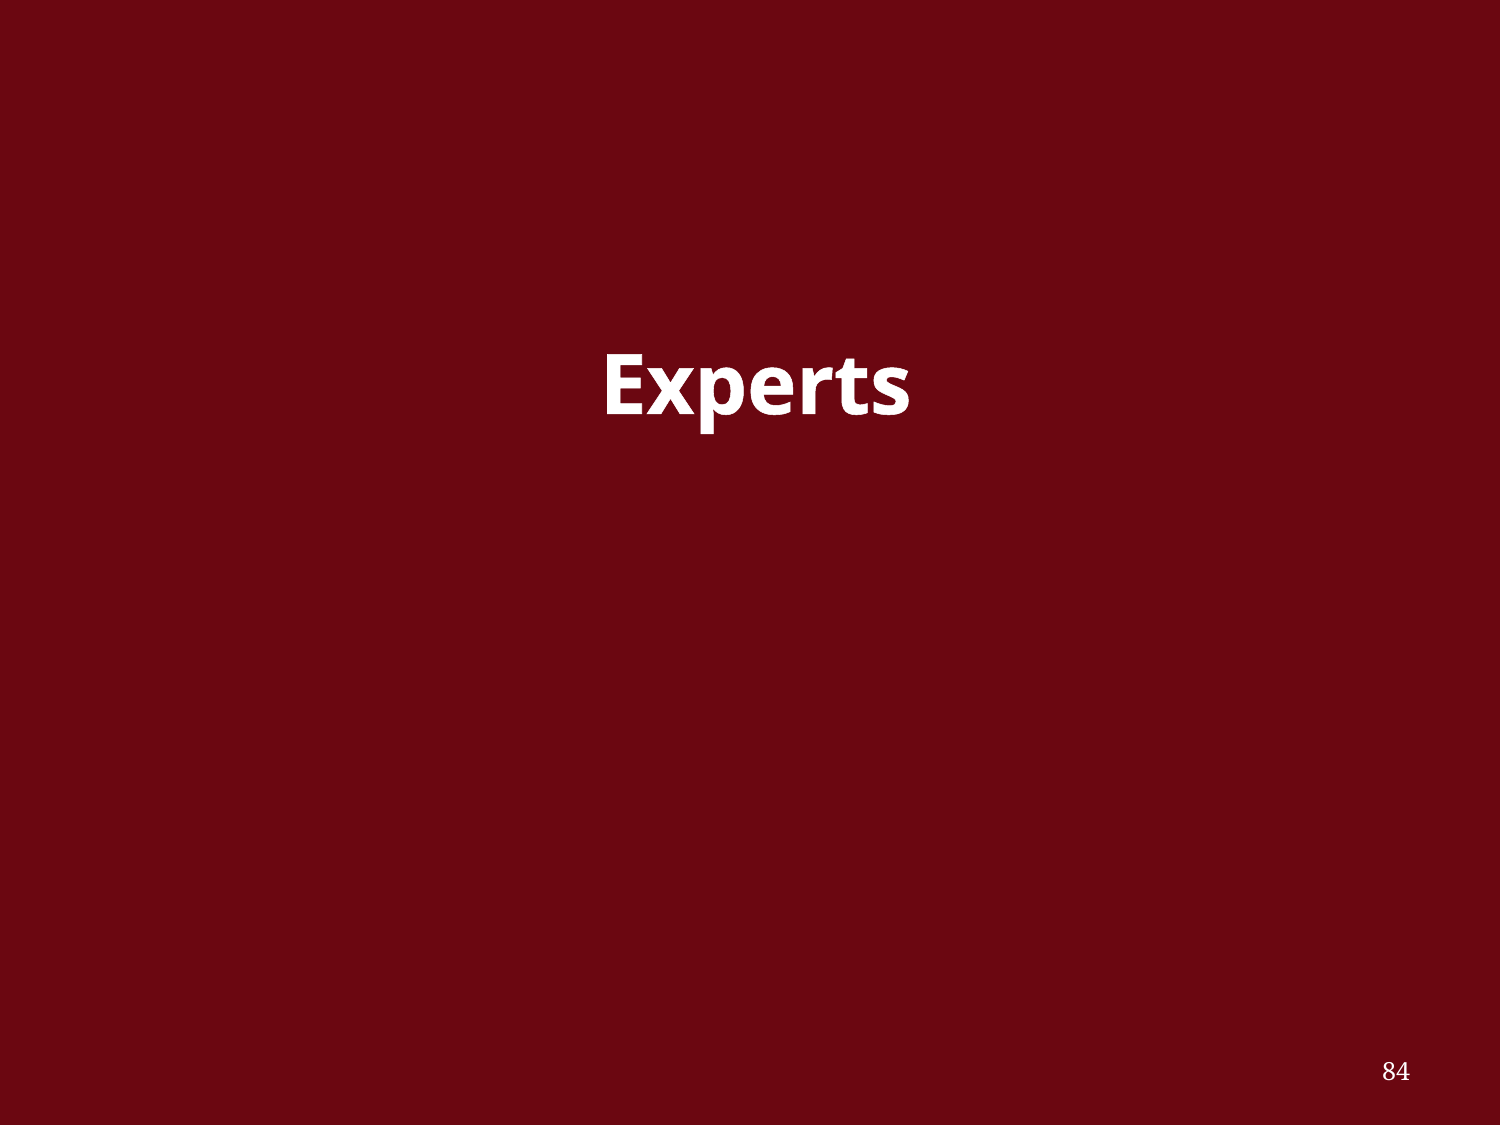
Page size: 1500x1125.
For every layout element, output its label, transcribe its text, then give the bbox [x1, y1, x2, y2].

slide_number 84 [1074, 1042, 1425, 1103]
list Experts [118, 318, 1394, 532]
